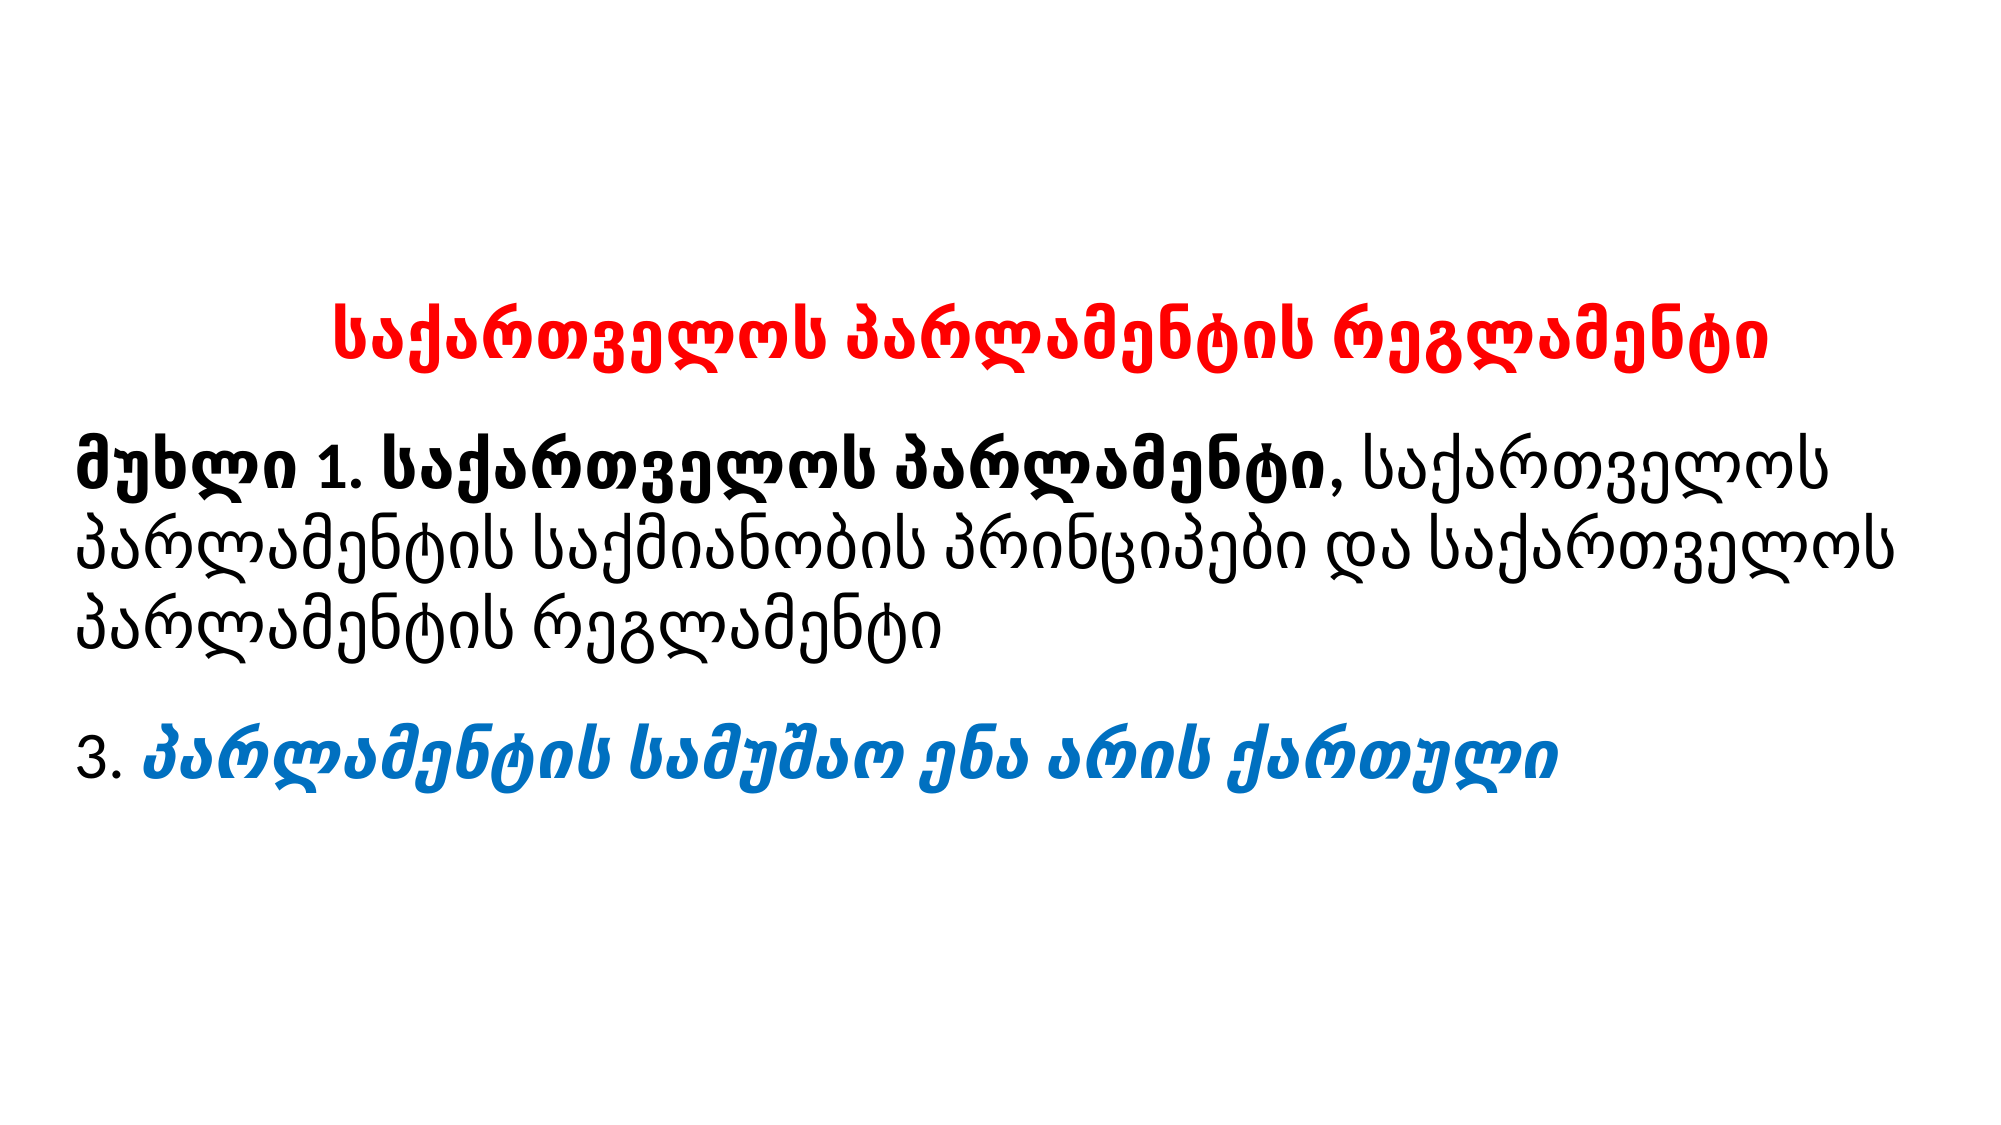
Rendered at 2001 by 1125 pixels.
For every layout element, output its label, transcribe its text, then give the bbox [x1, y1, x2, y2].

text_box საქართველოს პარლამენტის რეგლამენტი მუხლი 1. საქართველოს პარლამენტი, საქართველოს პარლამენტის საქმიანობის პრინციპები და საქართველოს პარლამენტის რეგლამენტი 3. პარლამენტის სამუშაო ენა არის ქართული [59, 284, 2000, 869]
